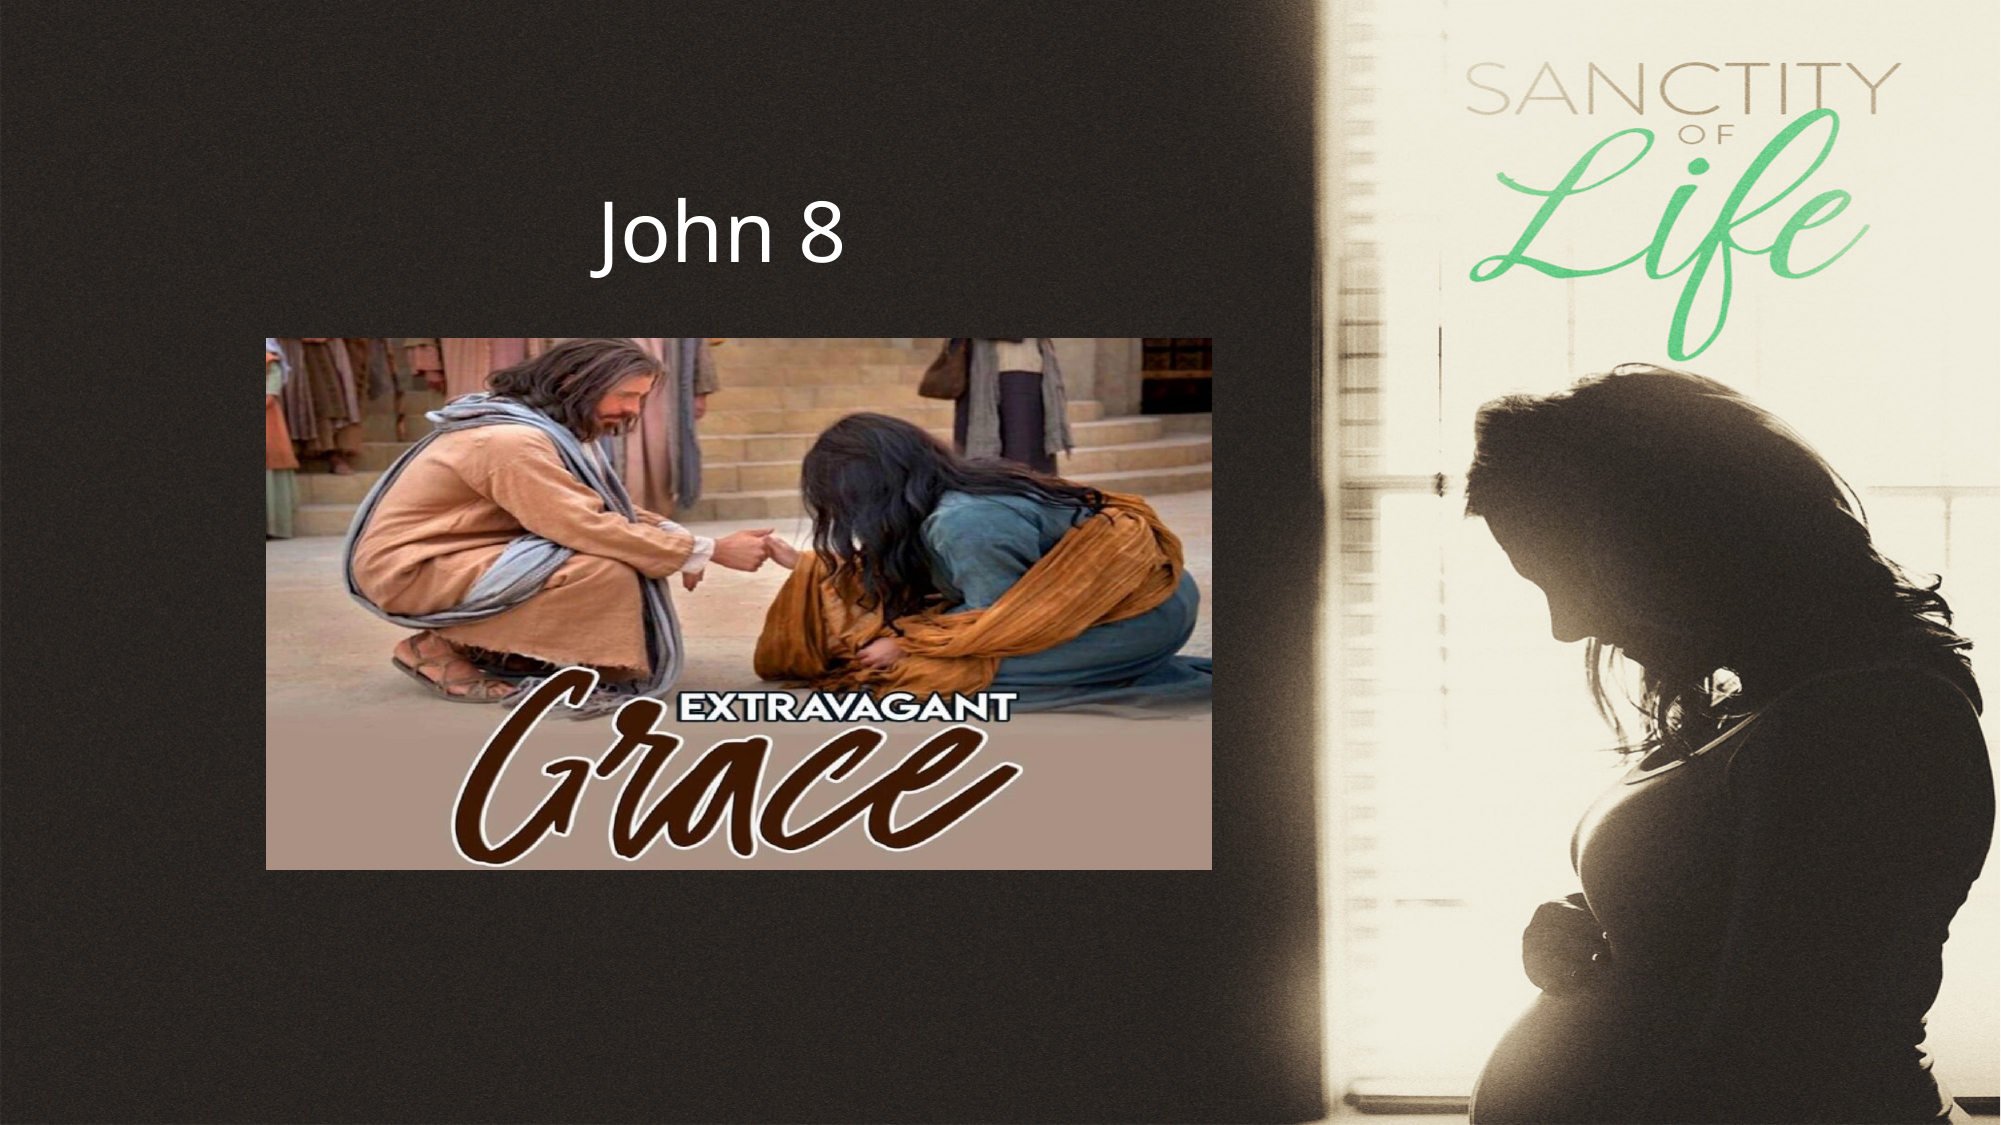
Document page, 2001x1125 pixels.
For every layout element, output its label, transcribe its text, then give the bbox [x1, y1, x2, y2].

picture [0, 0, 2001, 1125]
text_box John 8 [586, 172, 859, 285]
